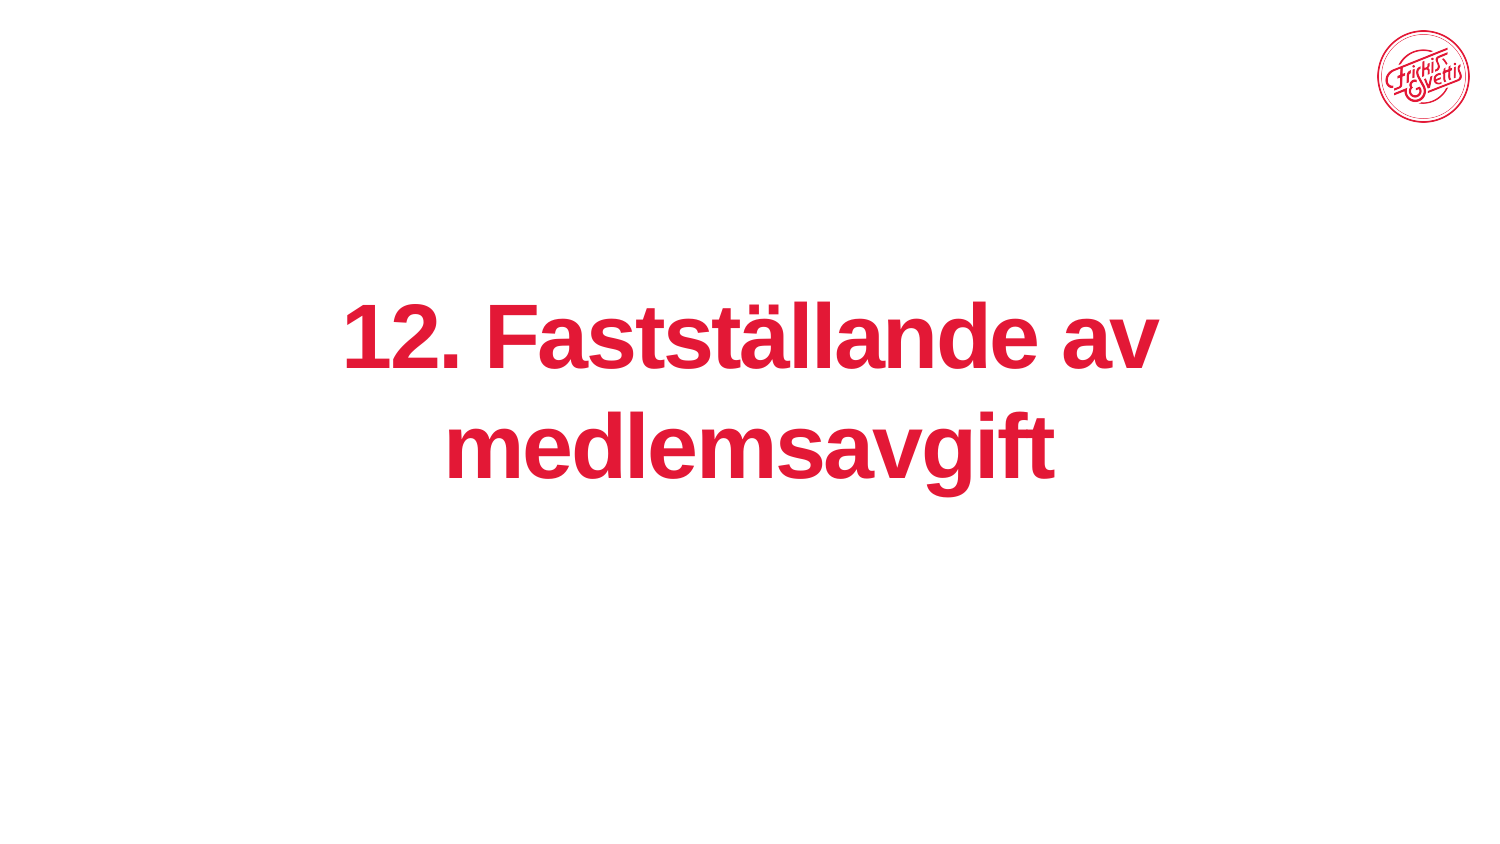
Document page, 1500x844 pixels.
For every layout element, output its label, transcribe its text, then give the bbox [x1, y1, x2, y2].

title 12. Fastställande av medlemsavgift [96, 339, 1404, 436]
picture [1377, 30, 1470, 123]
